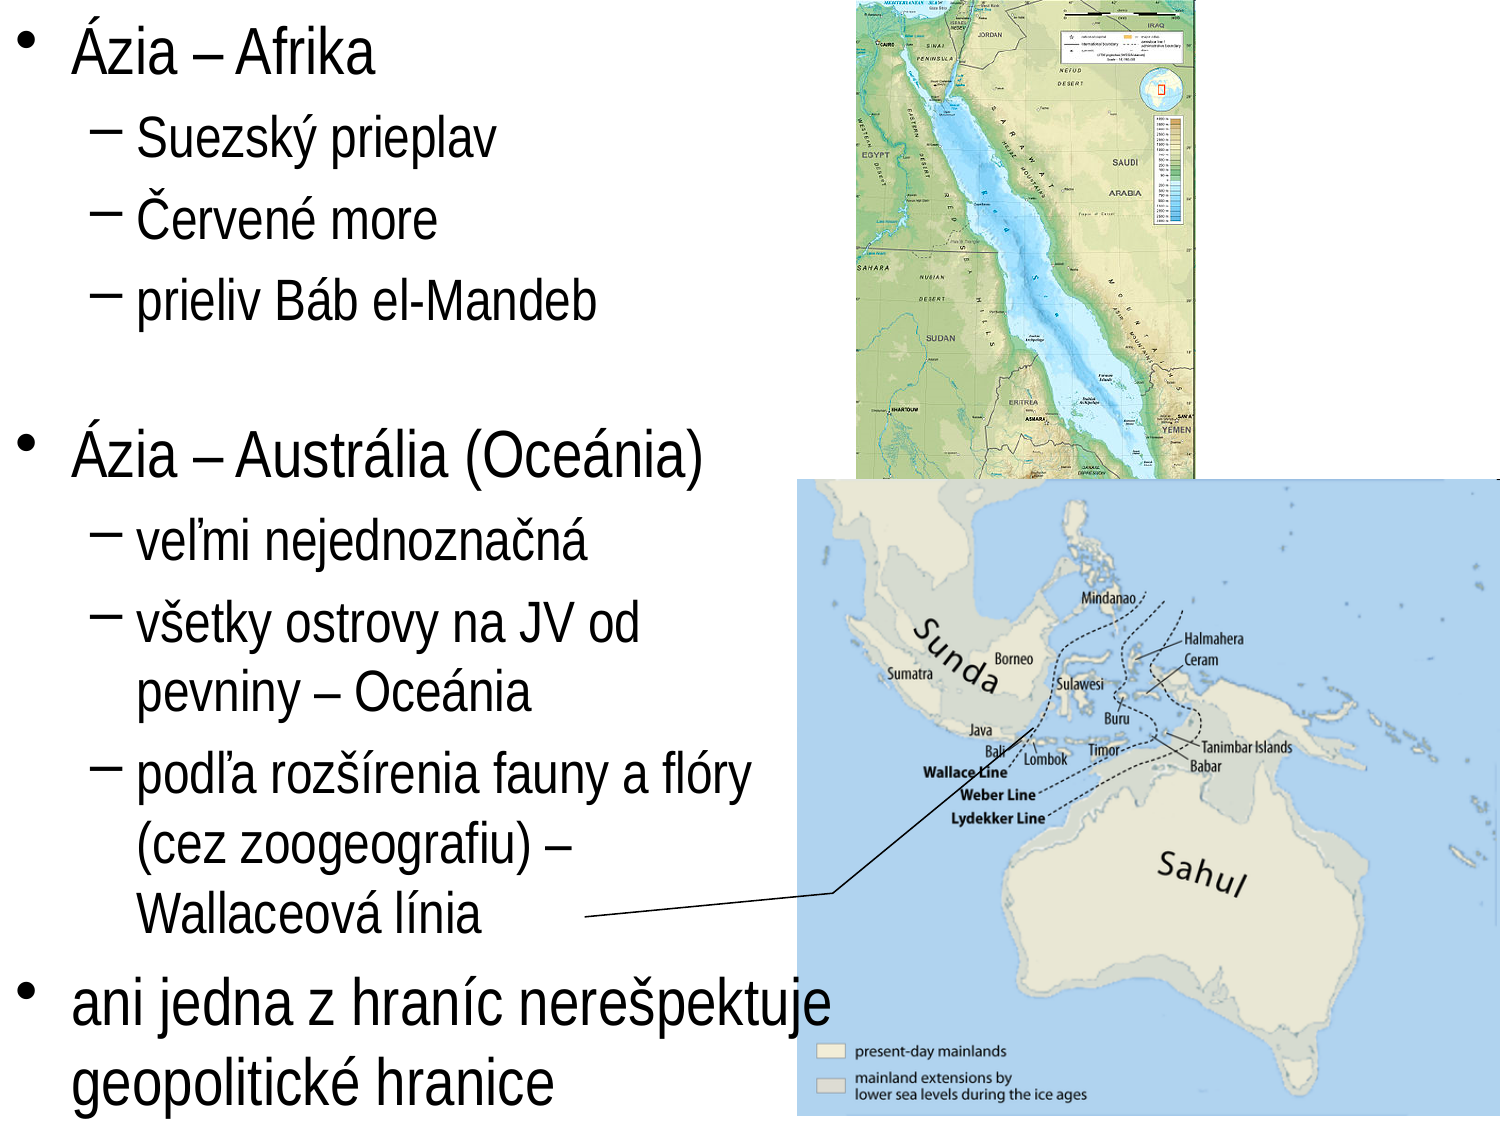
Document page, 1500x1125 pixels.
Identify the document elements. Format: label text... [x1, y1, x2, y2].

list Ázia – Afrika Suezský prieplav Červené more prieliv Báb el-Mandeb Ázia – Austrália (Oceánia) veľmi nejednoznačná všetky ostrovy na JV od pevniny – Oceánia podľa rozšírenia fauny a flóry (cez zoogeografiu) – Wallaceová línia ani jedna z hraníc nerešpektuje geopolitické hranice [0, 0, 853, 1125]
picture [796, 0, 1500, 1117]
